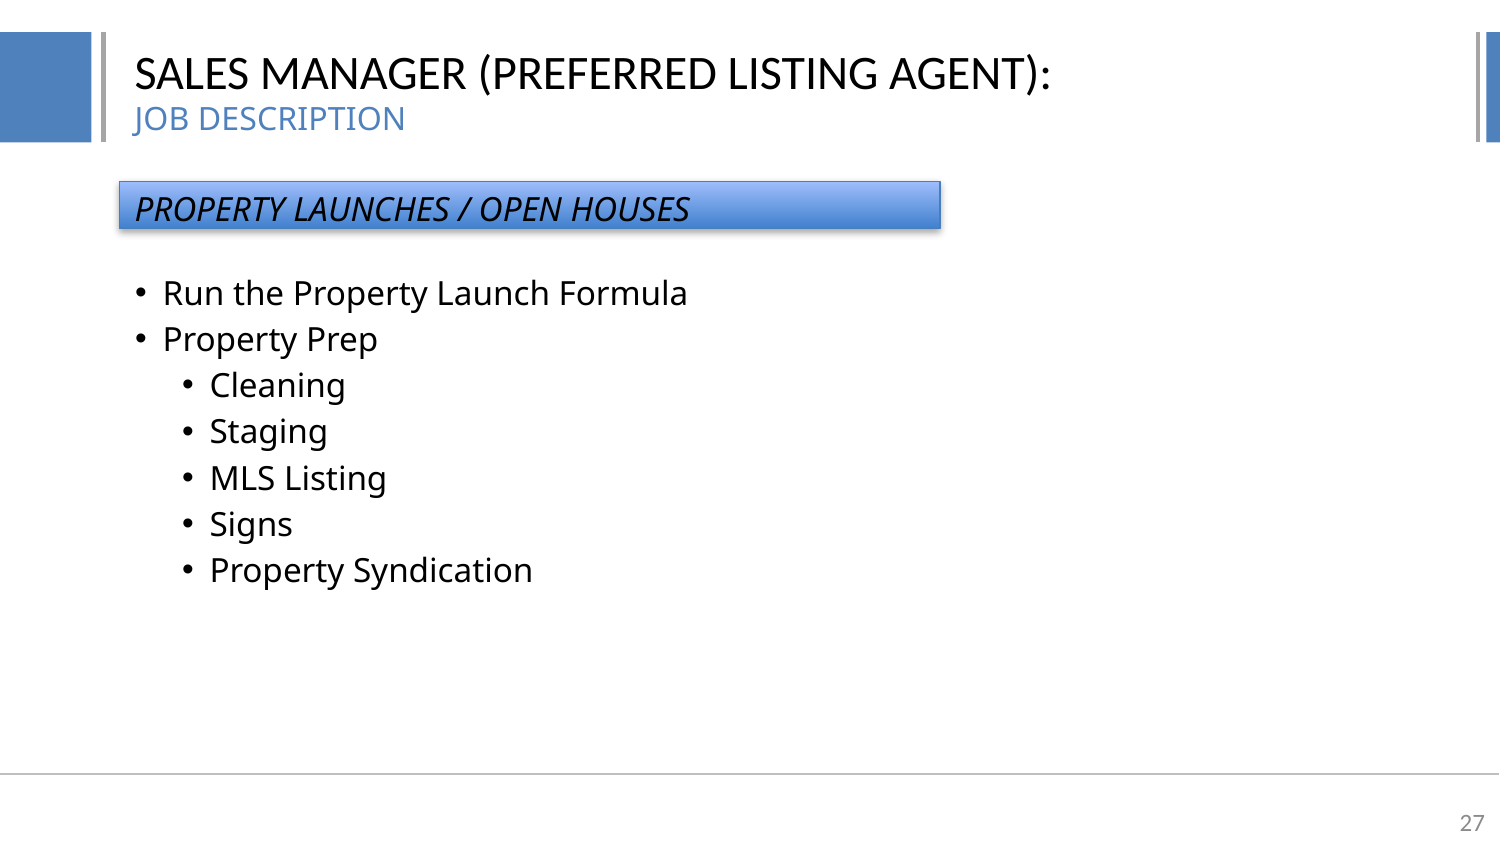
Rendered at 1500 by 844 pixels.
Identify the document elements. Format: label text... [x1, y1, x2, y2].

slide_number 27 [1149, 798, 1500, 844]
text_box [775, 181, 941, 229]
text_box PROPERTY LAUNCHES / OPEN HOUSES [119, 181, 775, 264]
text_box Run the Property Launch Formula Property Prep Cleaning Staging MLS Listing Signs Property Syndication [101, 264, 851, 597]
text_box SALES MANAGER (PREFERRED LISTING AGENT): JOB DESCRIPTION [119, 32, 1464, 146]
